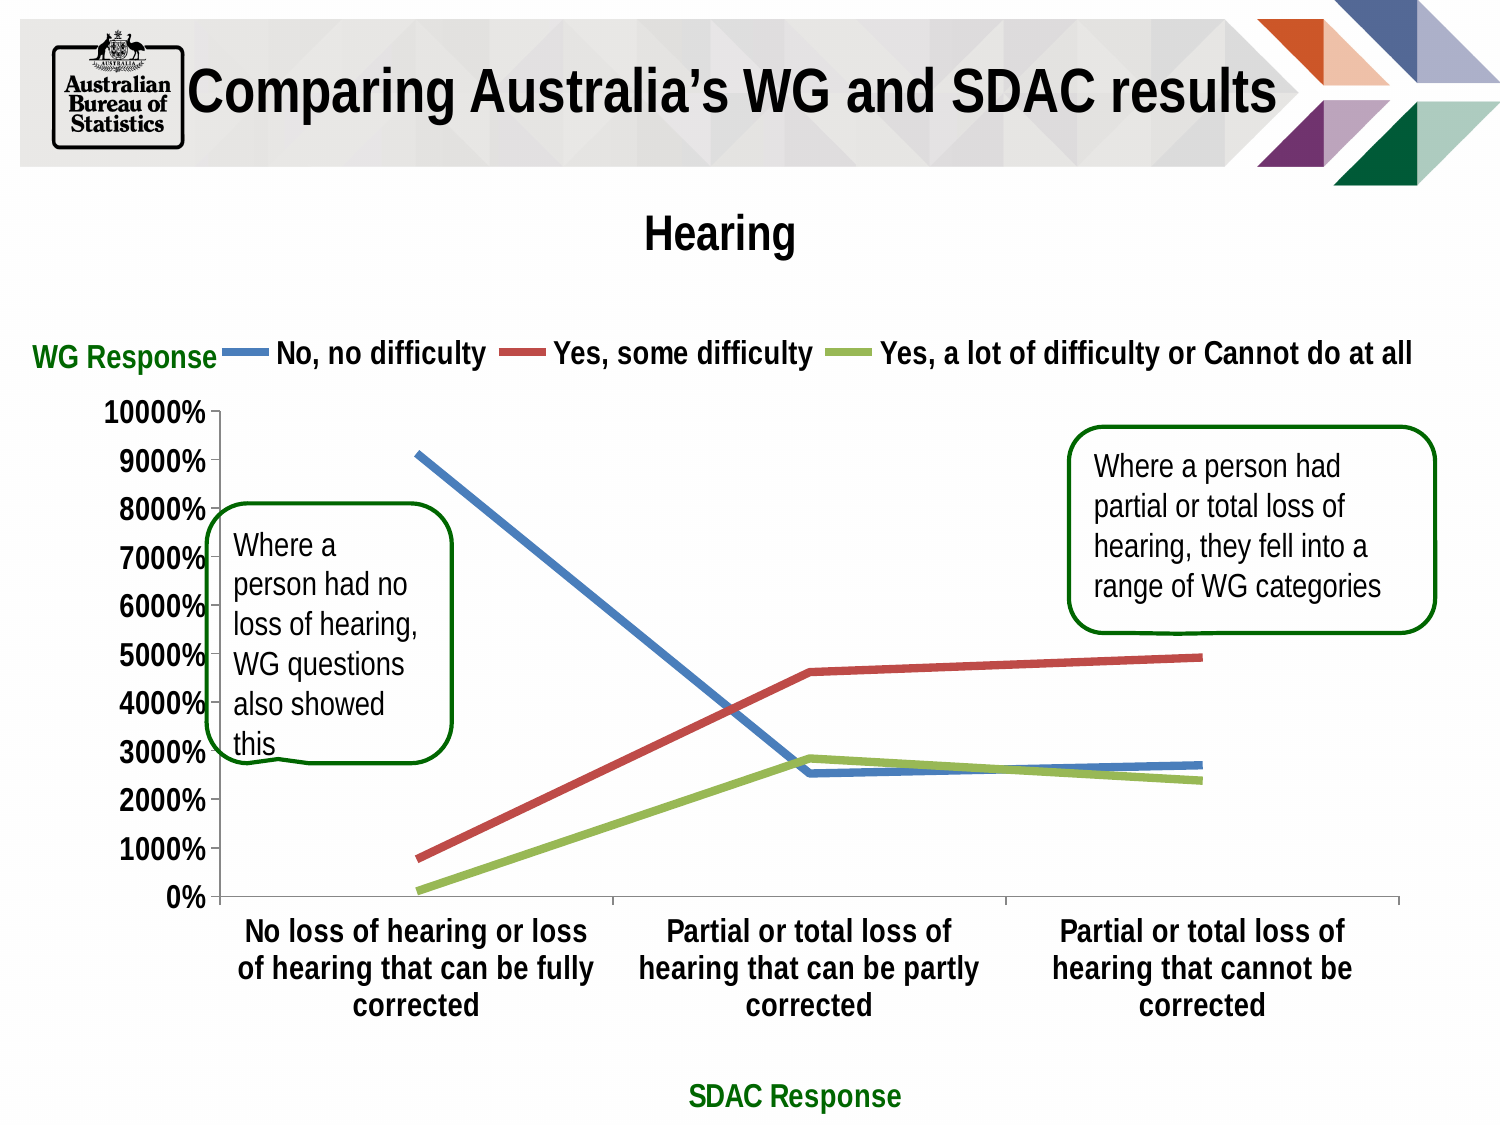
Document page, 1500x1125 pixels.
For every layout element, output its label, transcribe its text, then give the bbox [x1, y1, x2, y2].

picture [0, 0, 1500, 1125]
table_header Hearing [526, 196, 915, 271]
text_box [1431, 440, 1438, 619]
text_box Comparing Australia’s WG and SDAC results [172, 42, 1389, 133]
chart [76, 314, 1427, 1125]
text_box WG Response [17, 327, 71, 383]
